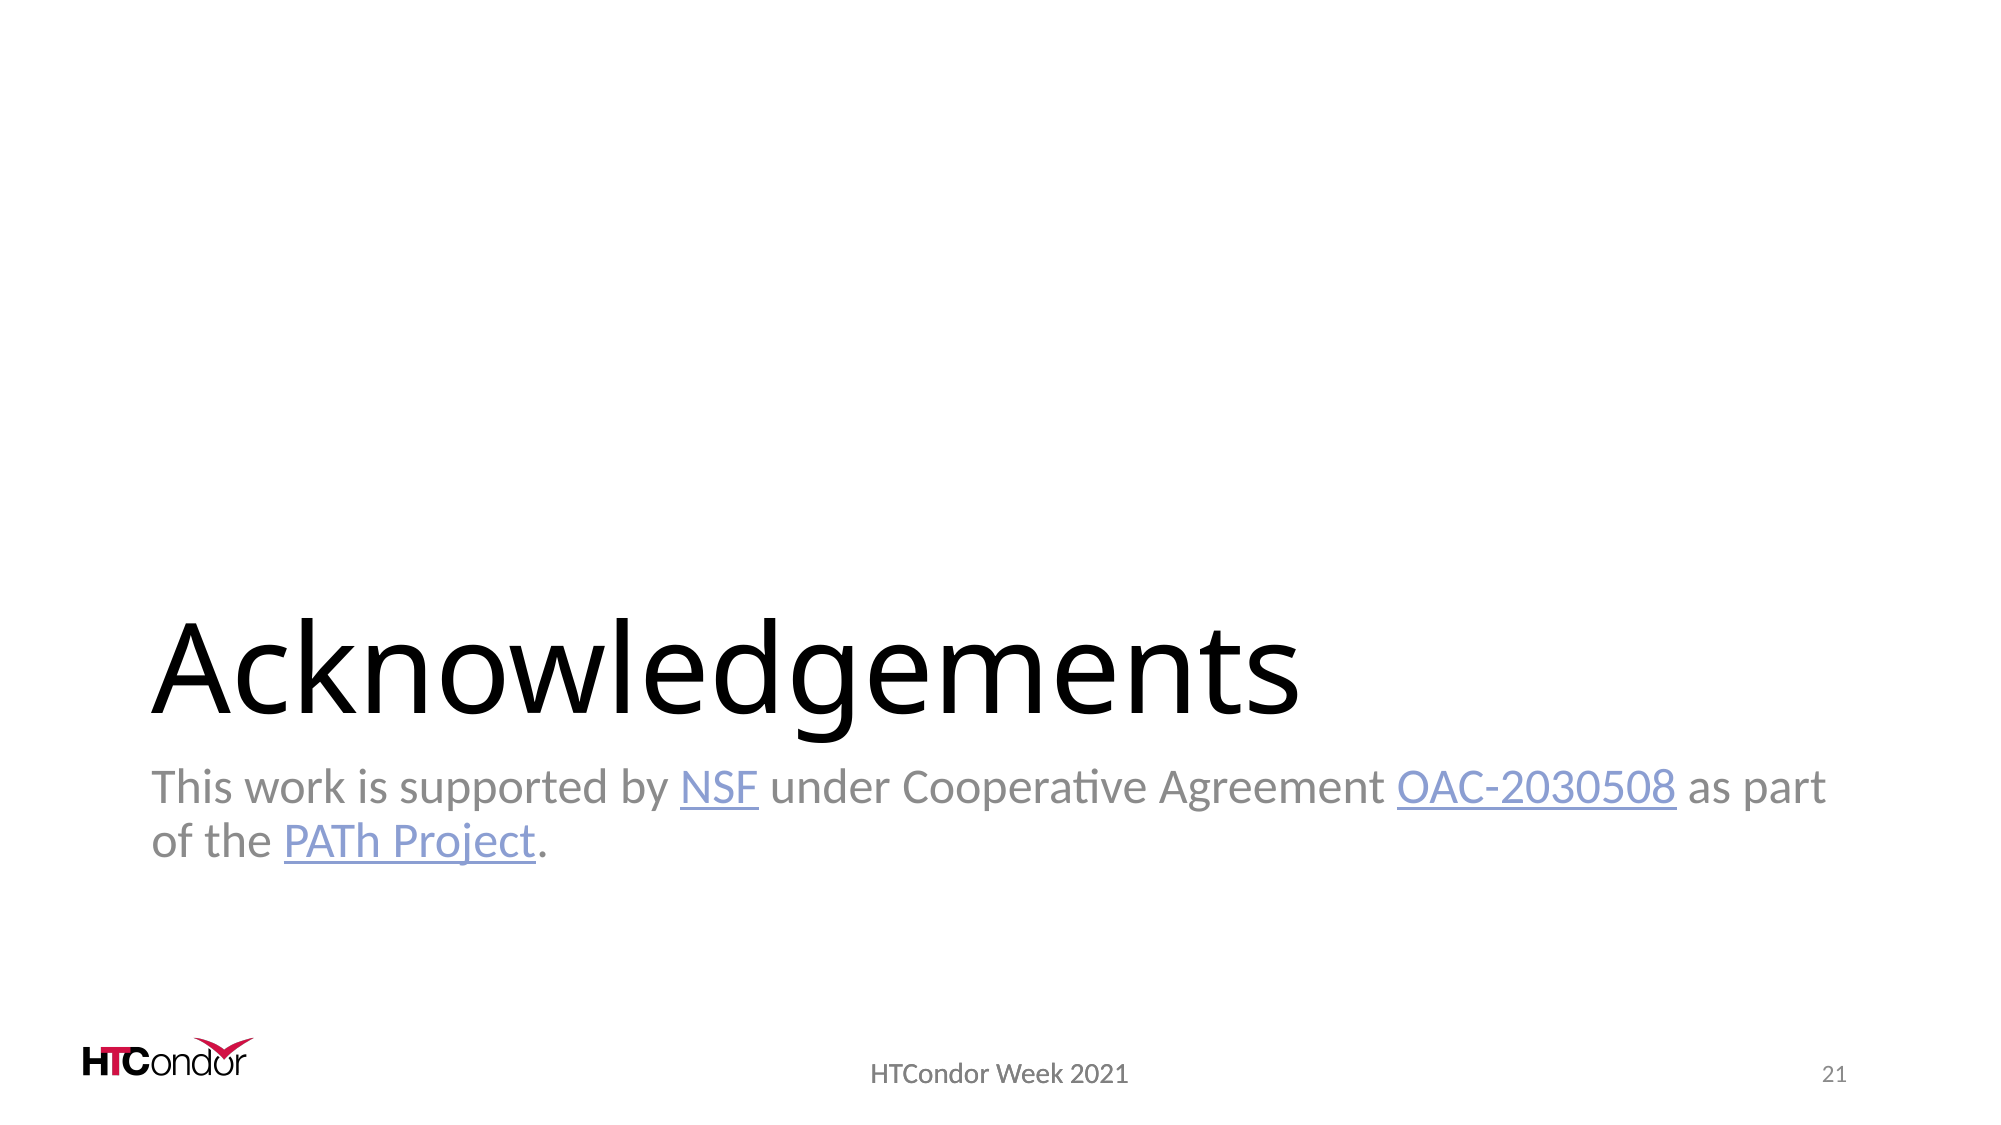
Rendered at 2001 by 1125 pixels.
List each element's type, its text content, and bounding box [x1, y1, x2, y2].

slide_number 21 [1412, 1042, 1863, 1103]
picture [81, 1037, 256, 1079]
list This work is supported by NSF under Cooperative Agreement OAC-2030508 as part of the PATh Project. [136, 752, 1862, 999]
title Acknowledgements [136, 280, 1862, 749]
